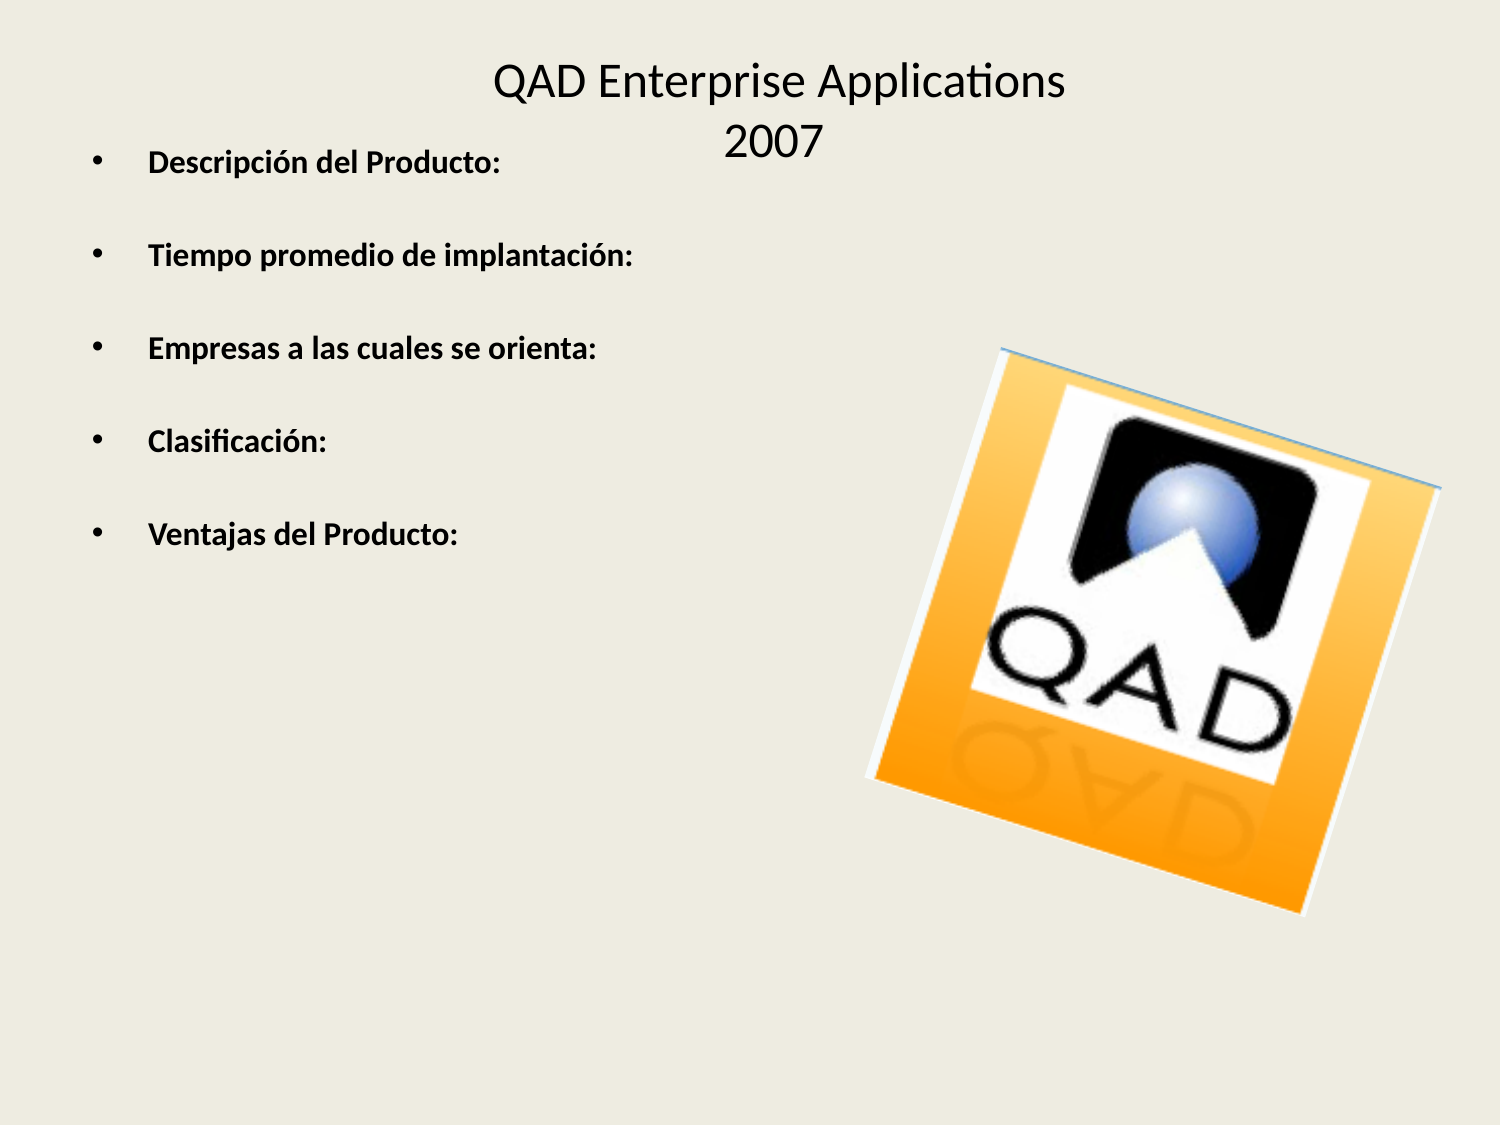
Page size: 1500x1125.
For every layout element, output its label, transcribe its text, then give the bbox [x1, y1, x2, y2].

list Descripción del Producto: Tiempo promedio de implantación: Empresas a las cuales se orienta: Clasificación: Ventajas del Producto: [76, 132, 845, 1125]
text_box QAD Enterprise Applications 2007 [464, 64, 1094, 151]
picture [864, 347, 1442, 918]
